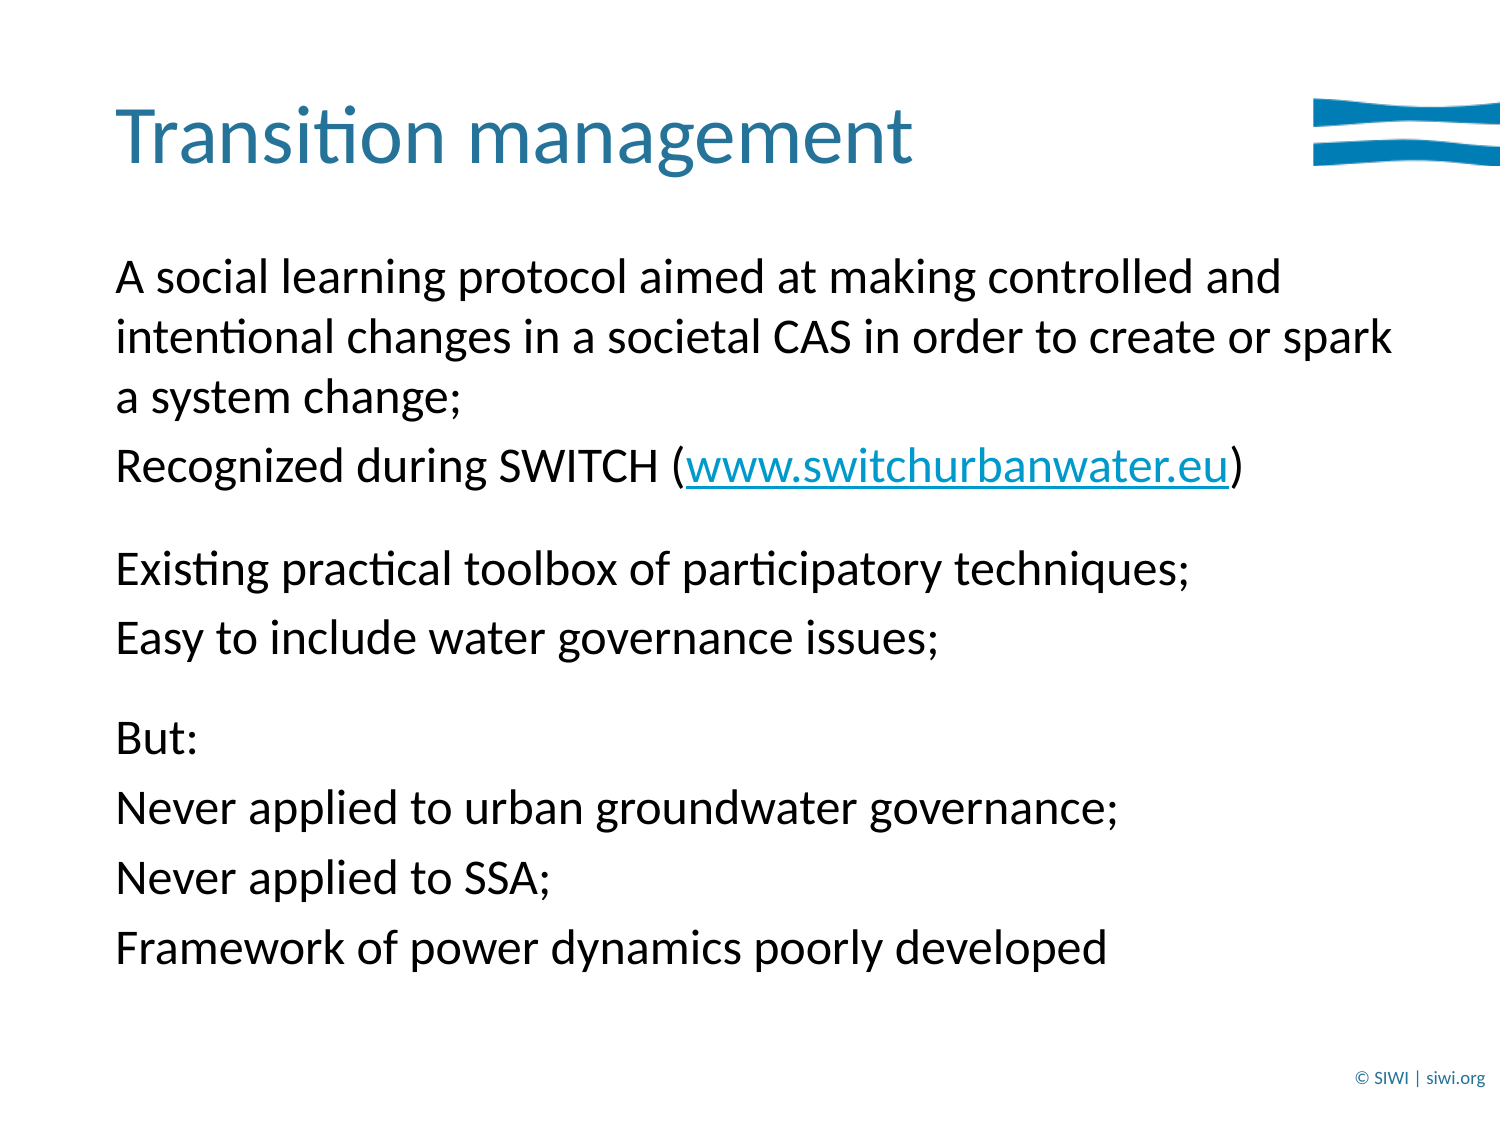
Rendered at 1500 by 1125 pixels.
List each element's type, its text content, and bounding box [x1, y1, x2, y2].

title Transition management [100, 36, 1314, 224]
list A social learning protocol aimed at making controlled and intentional changes in a societal CAS in order to create or spark a system change; Recognized during SWITCH (www.switchurbanwater.eu) Existing practical toolbox of participatory techniques; Easy to include water governance issues; But: Never applied to urban groundwater governance; Never applied to SSA; Framework of power dynamics poorly developed [100, 235, 1425, 978]
